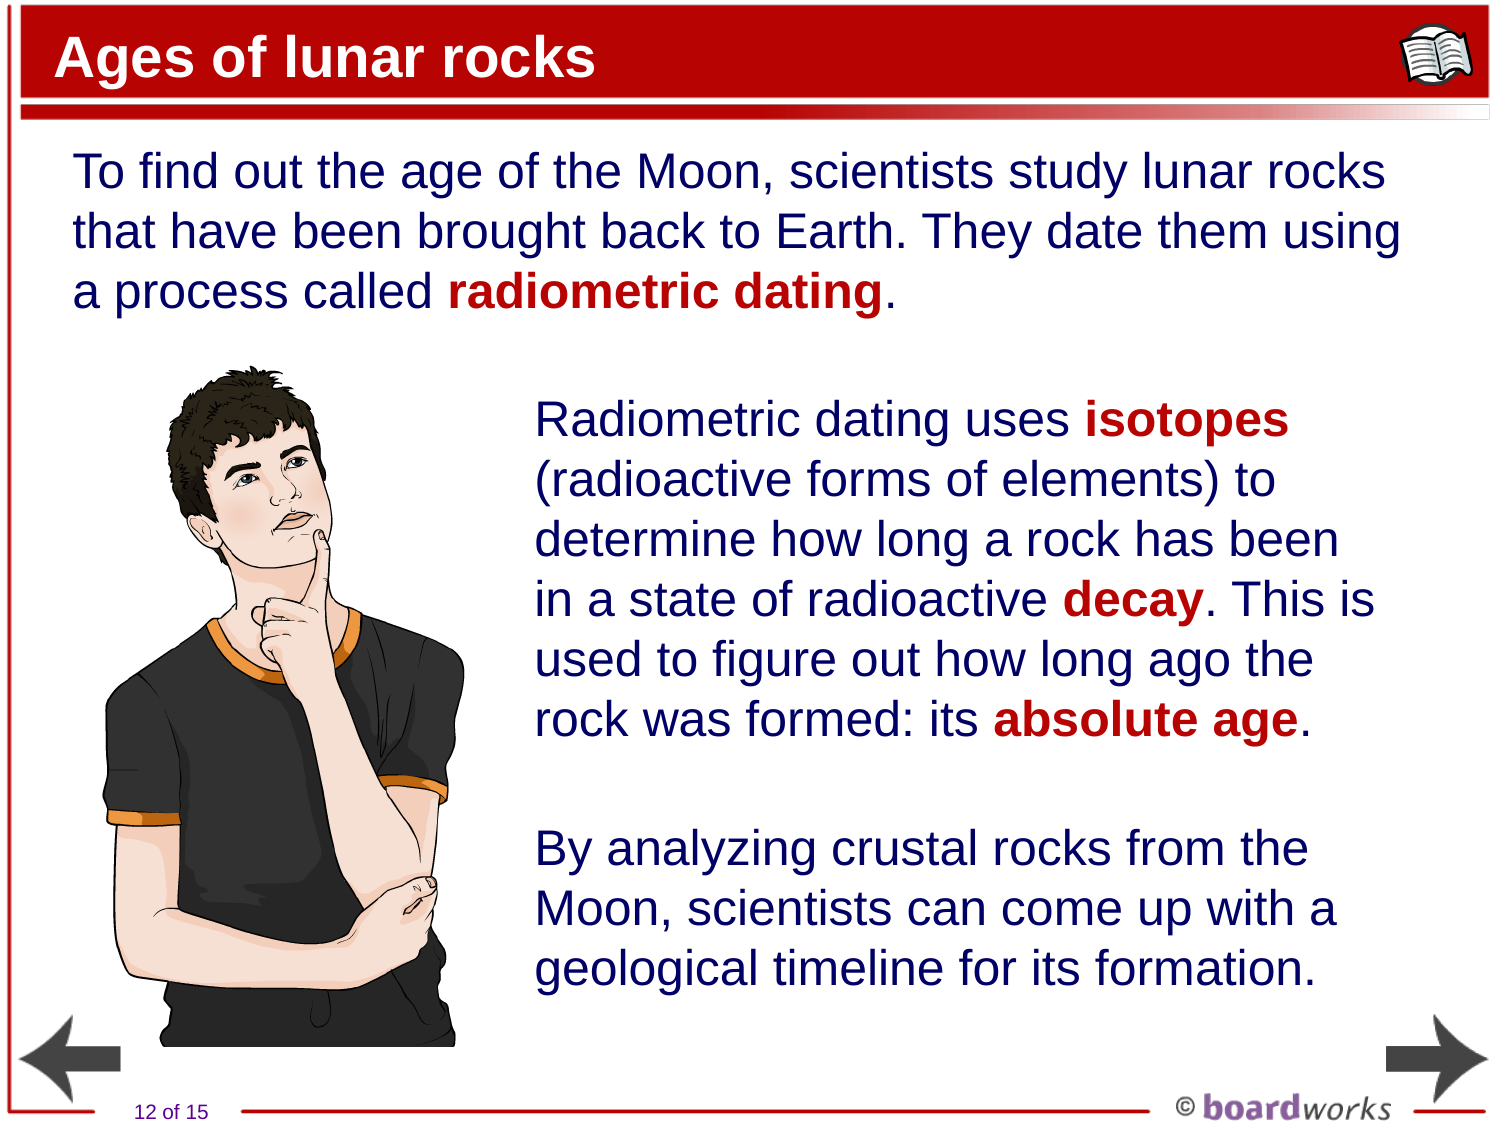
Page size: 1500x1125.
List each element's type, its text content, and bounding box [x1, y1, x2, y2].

text_box Radiometric dating uses isotopes (radioactive forms of elements) to determine how long a rock has been in a state of radioactive decay. This is used to figure out how long ago the rock was formed: its absolute age. [546, 378, 1400, 754]
picture [0, 0, 1500, 1125]
text_box To find out the age of the Moon, scientists study lunar rocks that have been brought back to Earth. They date them using a process called radiometric dating. [57, 131, 1439, 326]
text_box By analyzing crustal rocks from the Moon, scientists can come up with a geological timeline for its formation. [546, 808, 1400, 1004]
title Ages of lunar rocks [38, 8, 1308, 100]
